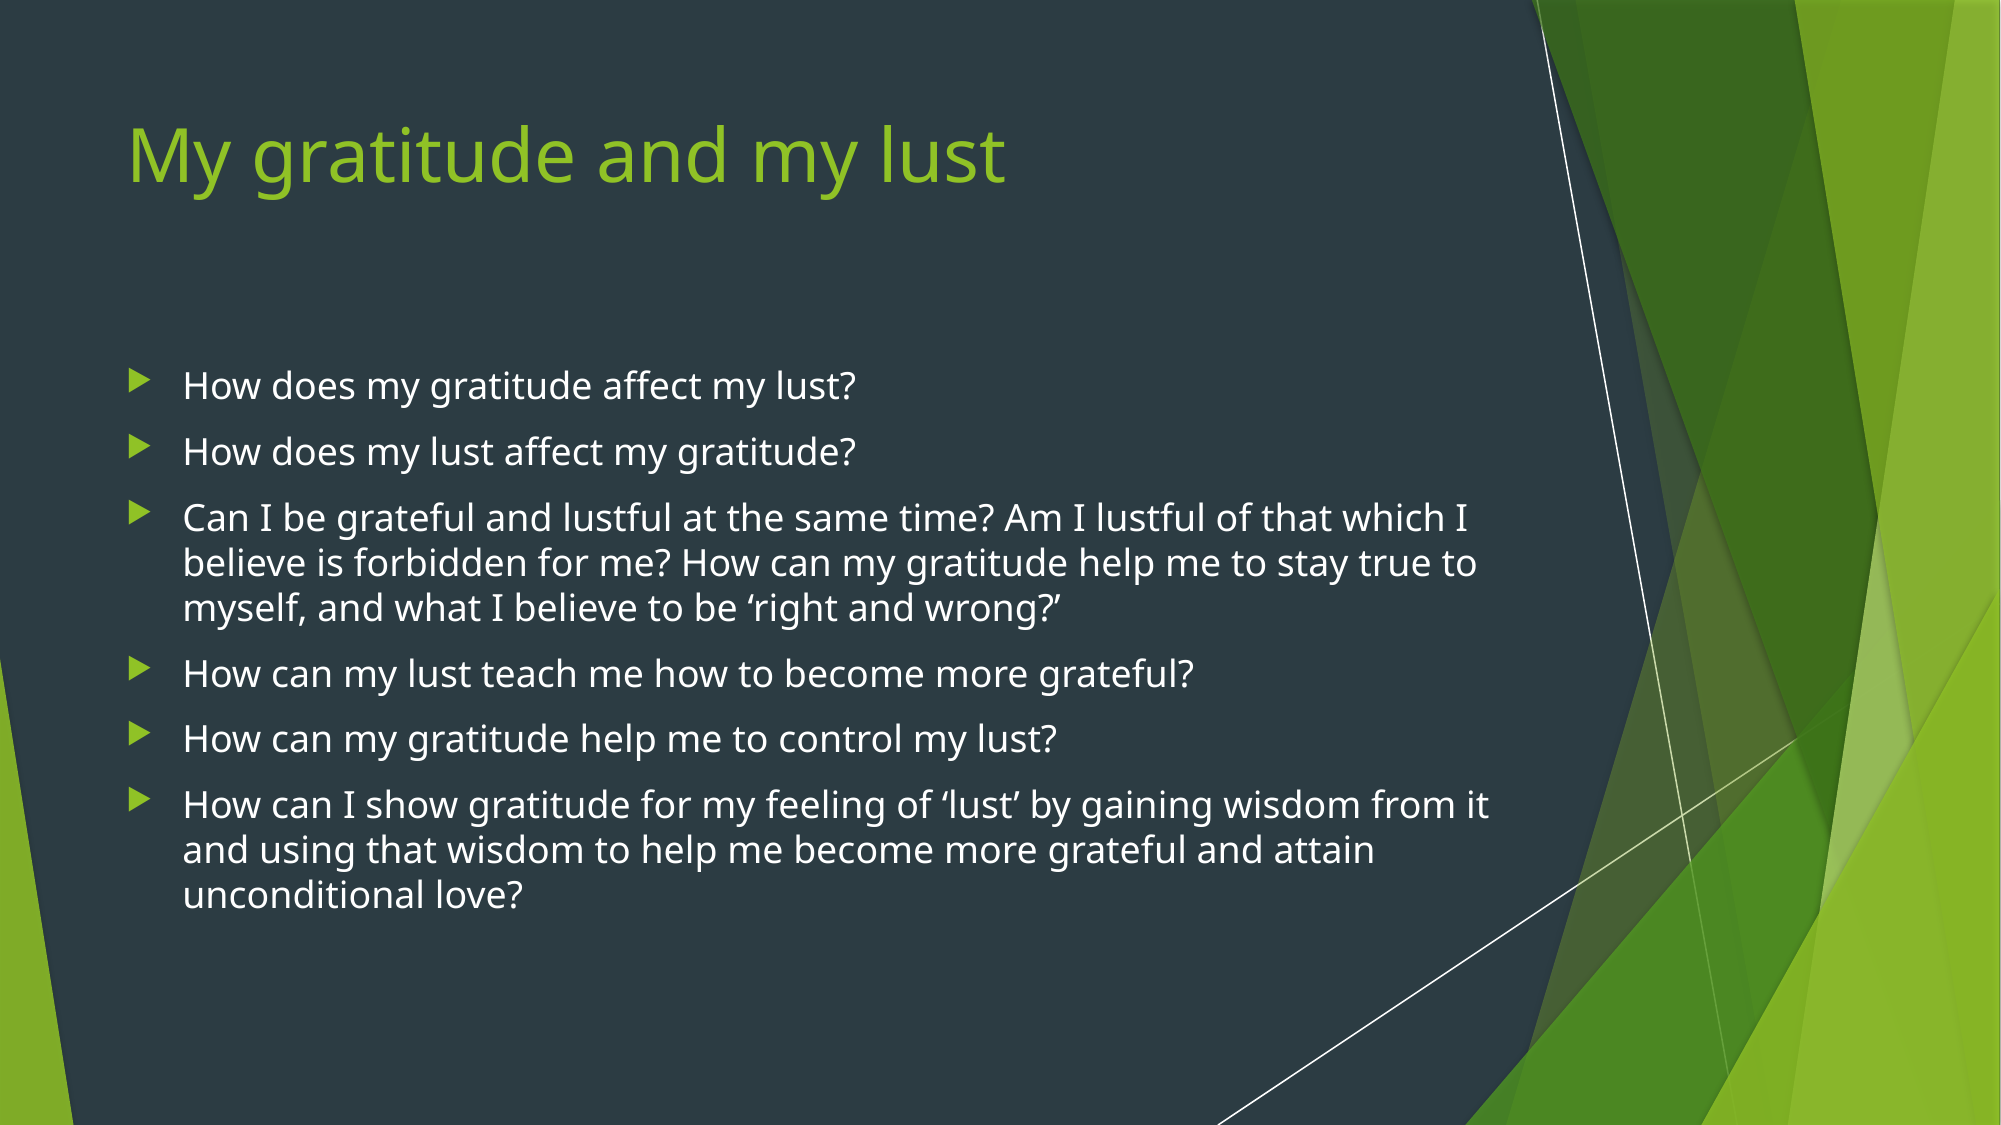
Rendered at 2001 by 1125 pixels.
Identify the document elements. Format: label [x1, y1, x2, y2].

text_box [0, 0, 2000, 1125]
